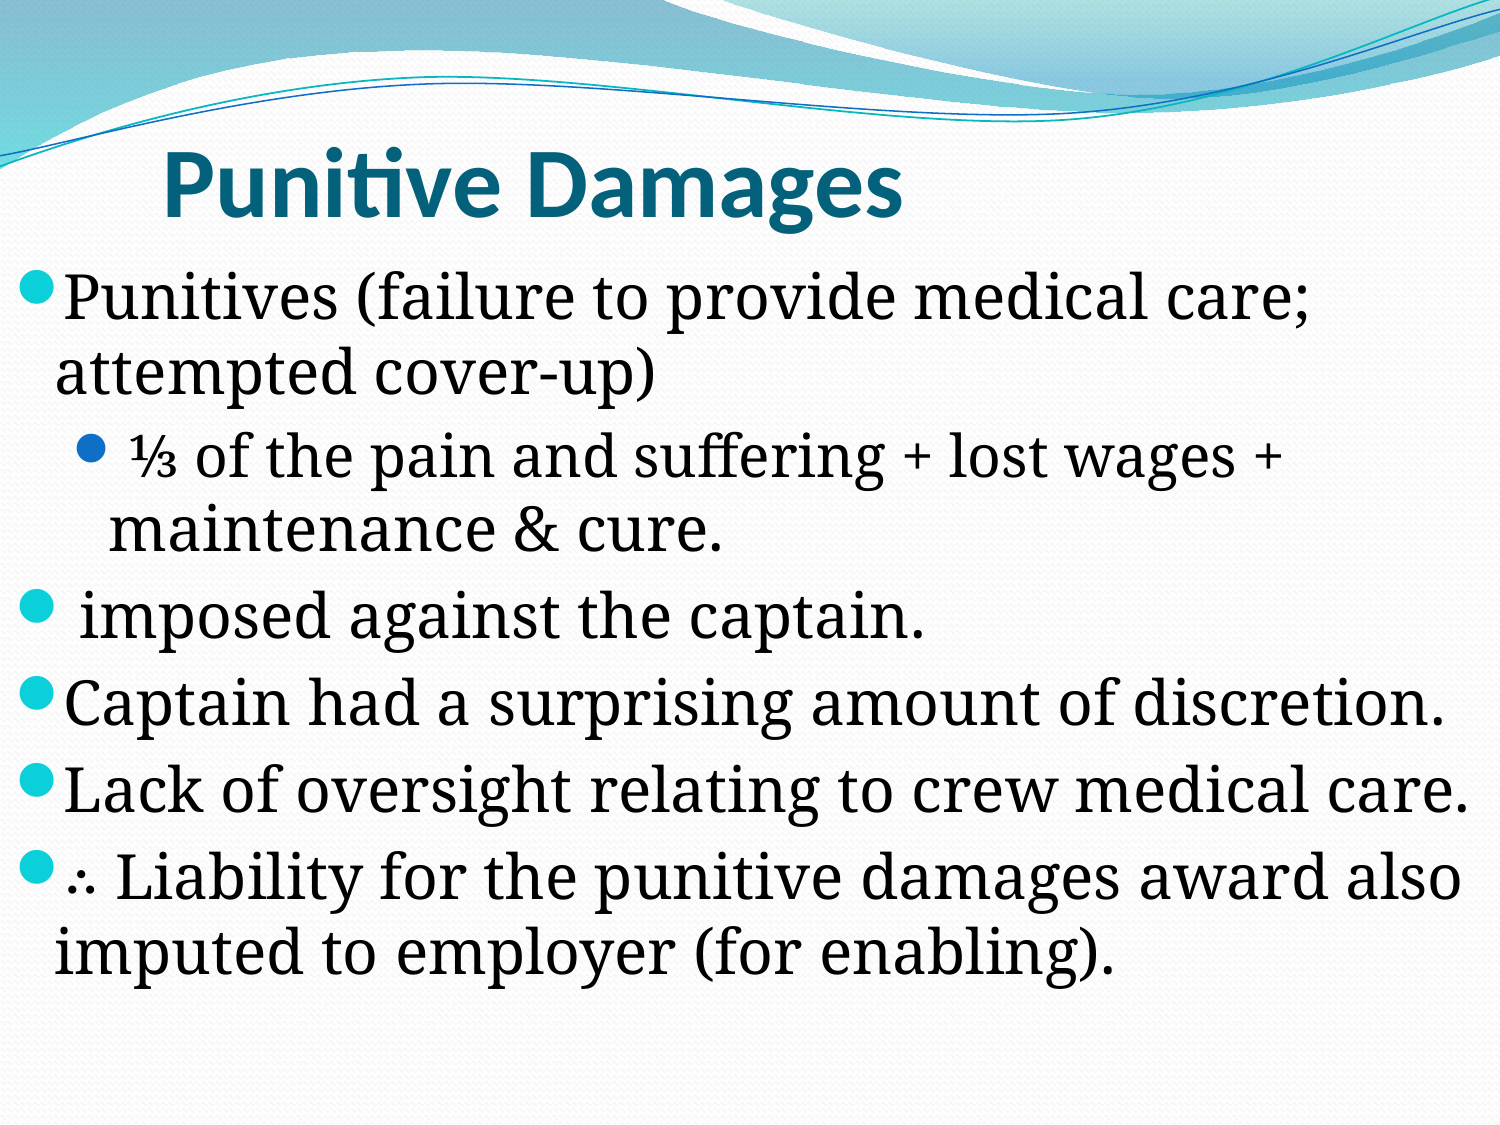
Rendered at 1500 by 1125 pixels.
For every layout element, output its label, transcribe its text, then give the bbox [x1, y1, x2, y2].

list Punitives (failure to provide medical care; attempted cover-up) ⅓ of the pain and suffering + lost wages + maintenance & cure. imposed against the captain. Captain had a surprising amount of discretion. Lack of oversight relating to crew medical care. ∴ Liability for the punitive damages award also imputed to employer (for enabling). [0, 249, 1488, 1125]
text_box Punitive Damages [162, 37, 1500, 238]
